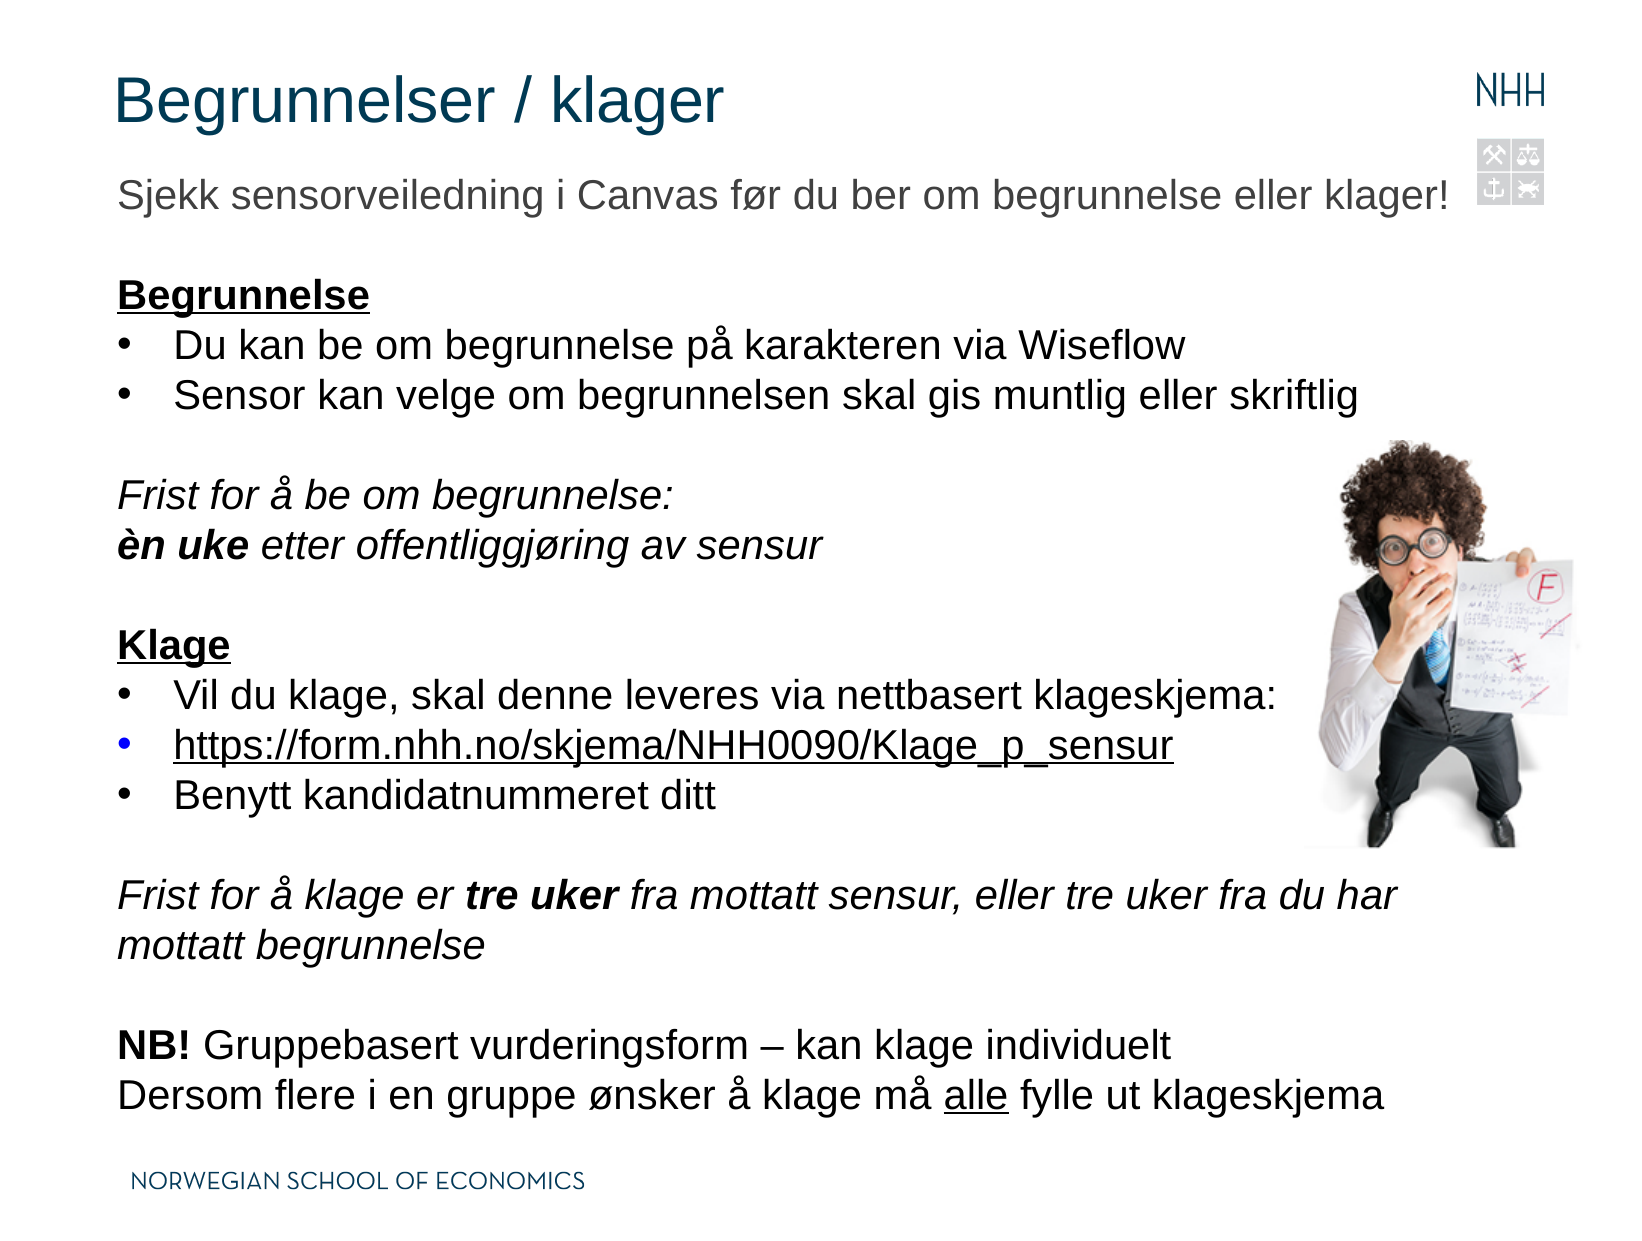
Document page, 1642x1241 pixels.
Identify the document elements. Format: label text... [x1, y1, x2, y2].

picture [1477, 72, 1544, 205]
picture [88, 1129, 627, 1233]
picture [1529, 72, 1541, 91]
title Begrunnelser / klager [100, 53, 1377, 159]
picture [1477, 72, 1493, 95]
picture [1304, 440, 1583, 849]
picture [1505, 72, 1517, 91]
text_box Sjekk sensorveiledning i Canvas før du ber om begrunnelse eller klager! Begrunnelse Du kan be om begrunnelse på karakteren via Wiseflow Sensor kan velge om begrunnelsen skal gis muntlig eller skriftlig Frist for å be om begrunnelse: èn uke etter offentliggjøring av sensur Klage Vil du klage, skal denne leveres via nettbasert klageskjema: https://form.nhh.no/skjema/NHH0090/Klage_p_sensur​ Benytt kandidatnummeret ditt Frist for å klage er tre uker fra mottatt sensur, eller tre uker fra du har mottatt begrunnelse NB! Gruppebasert vurderingsform – kan klage individuelt Dersom flere i en gruppe ønsker å klage må alle fylle ut klageskjema [100, 159, 1499, 1222]
